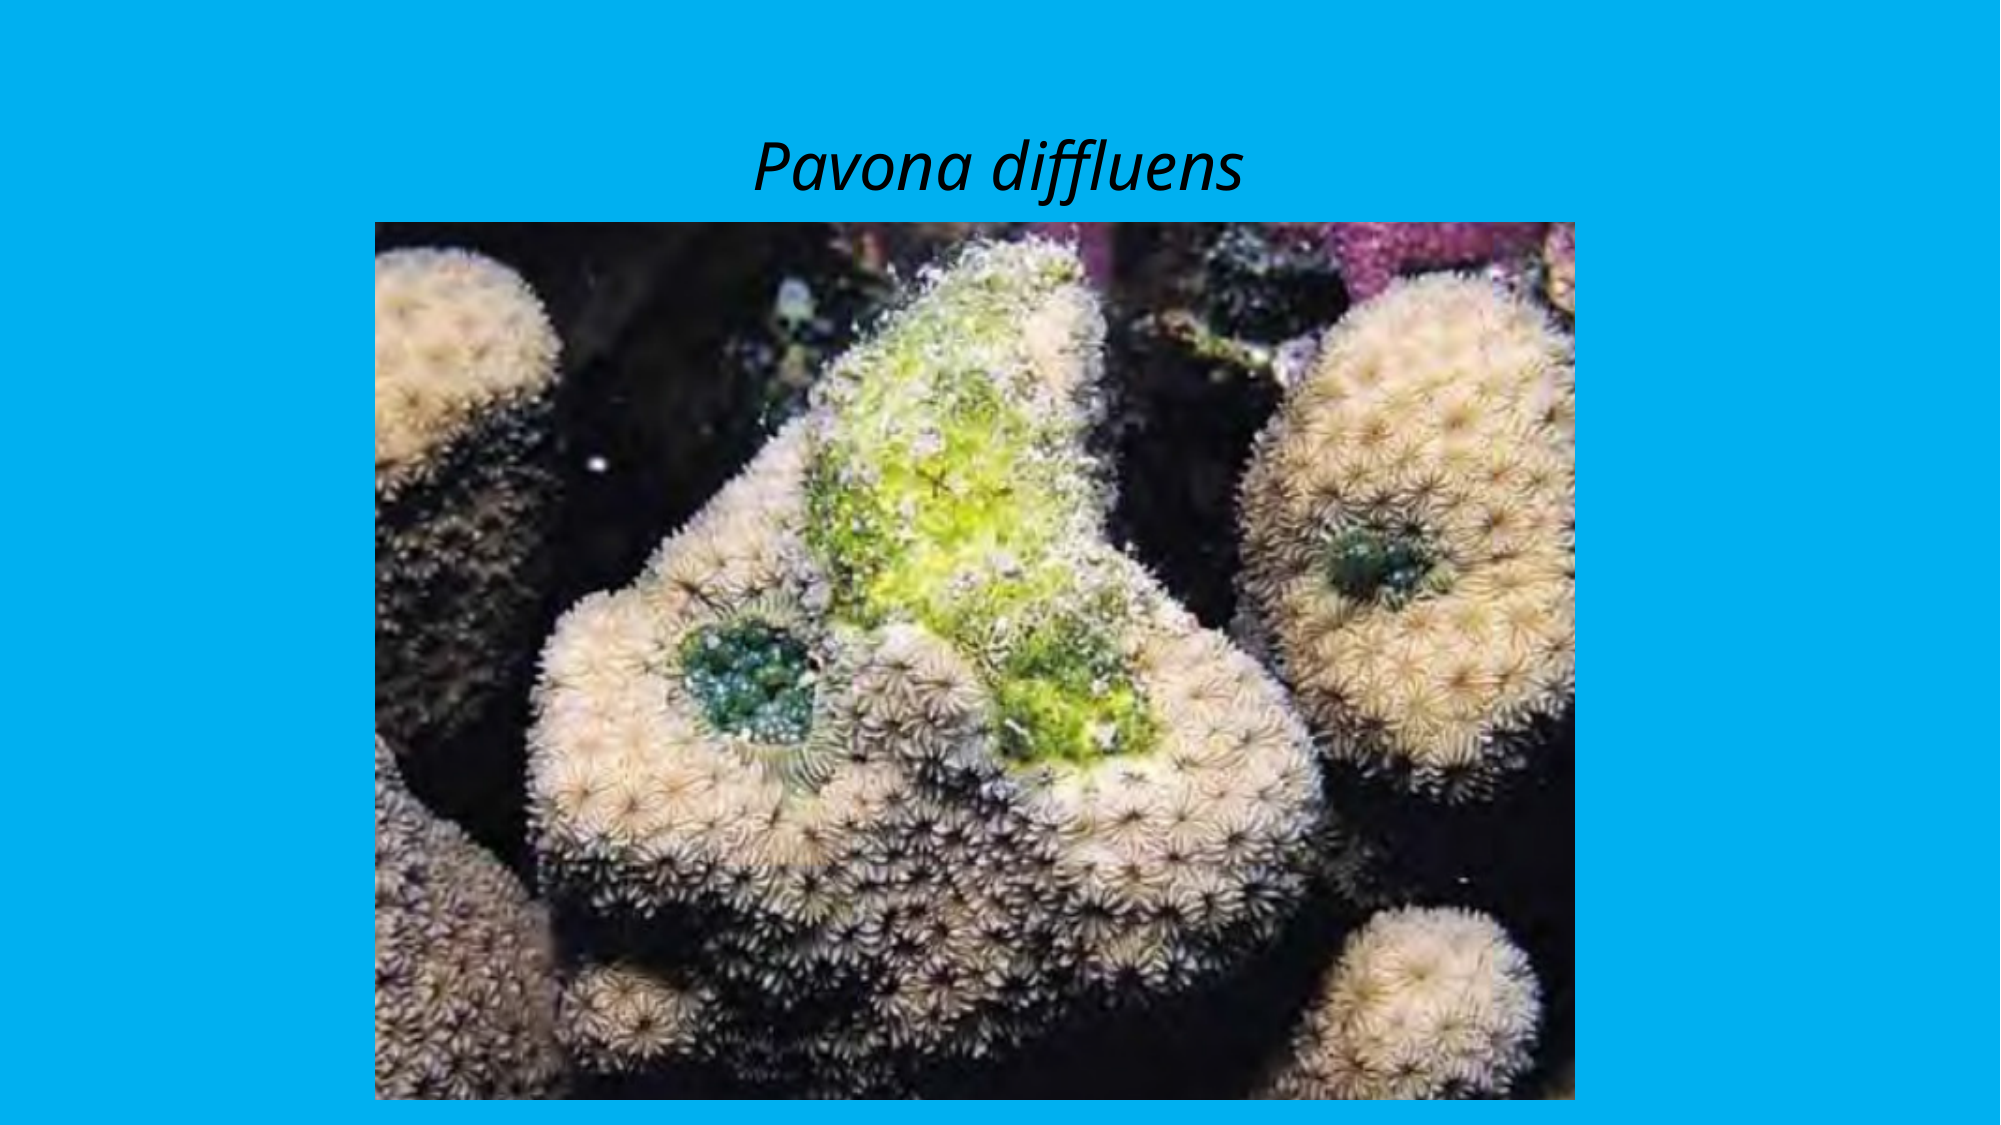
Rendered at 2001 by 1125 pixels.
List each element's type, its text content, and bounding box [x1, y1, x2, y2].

picture [376, 223, 1574, 1099]
title Pavona diffluens [137, 59, 1863, 278]
